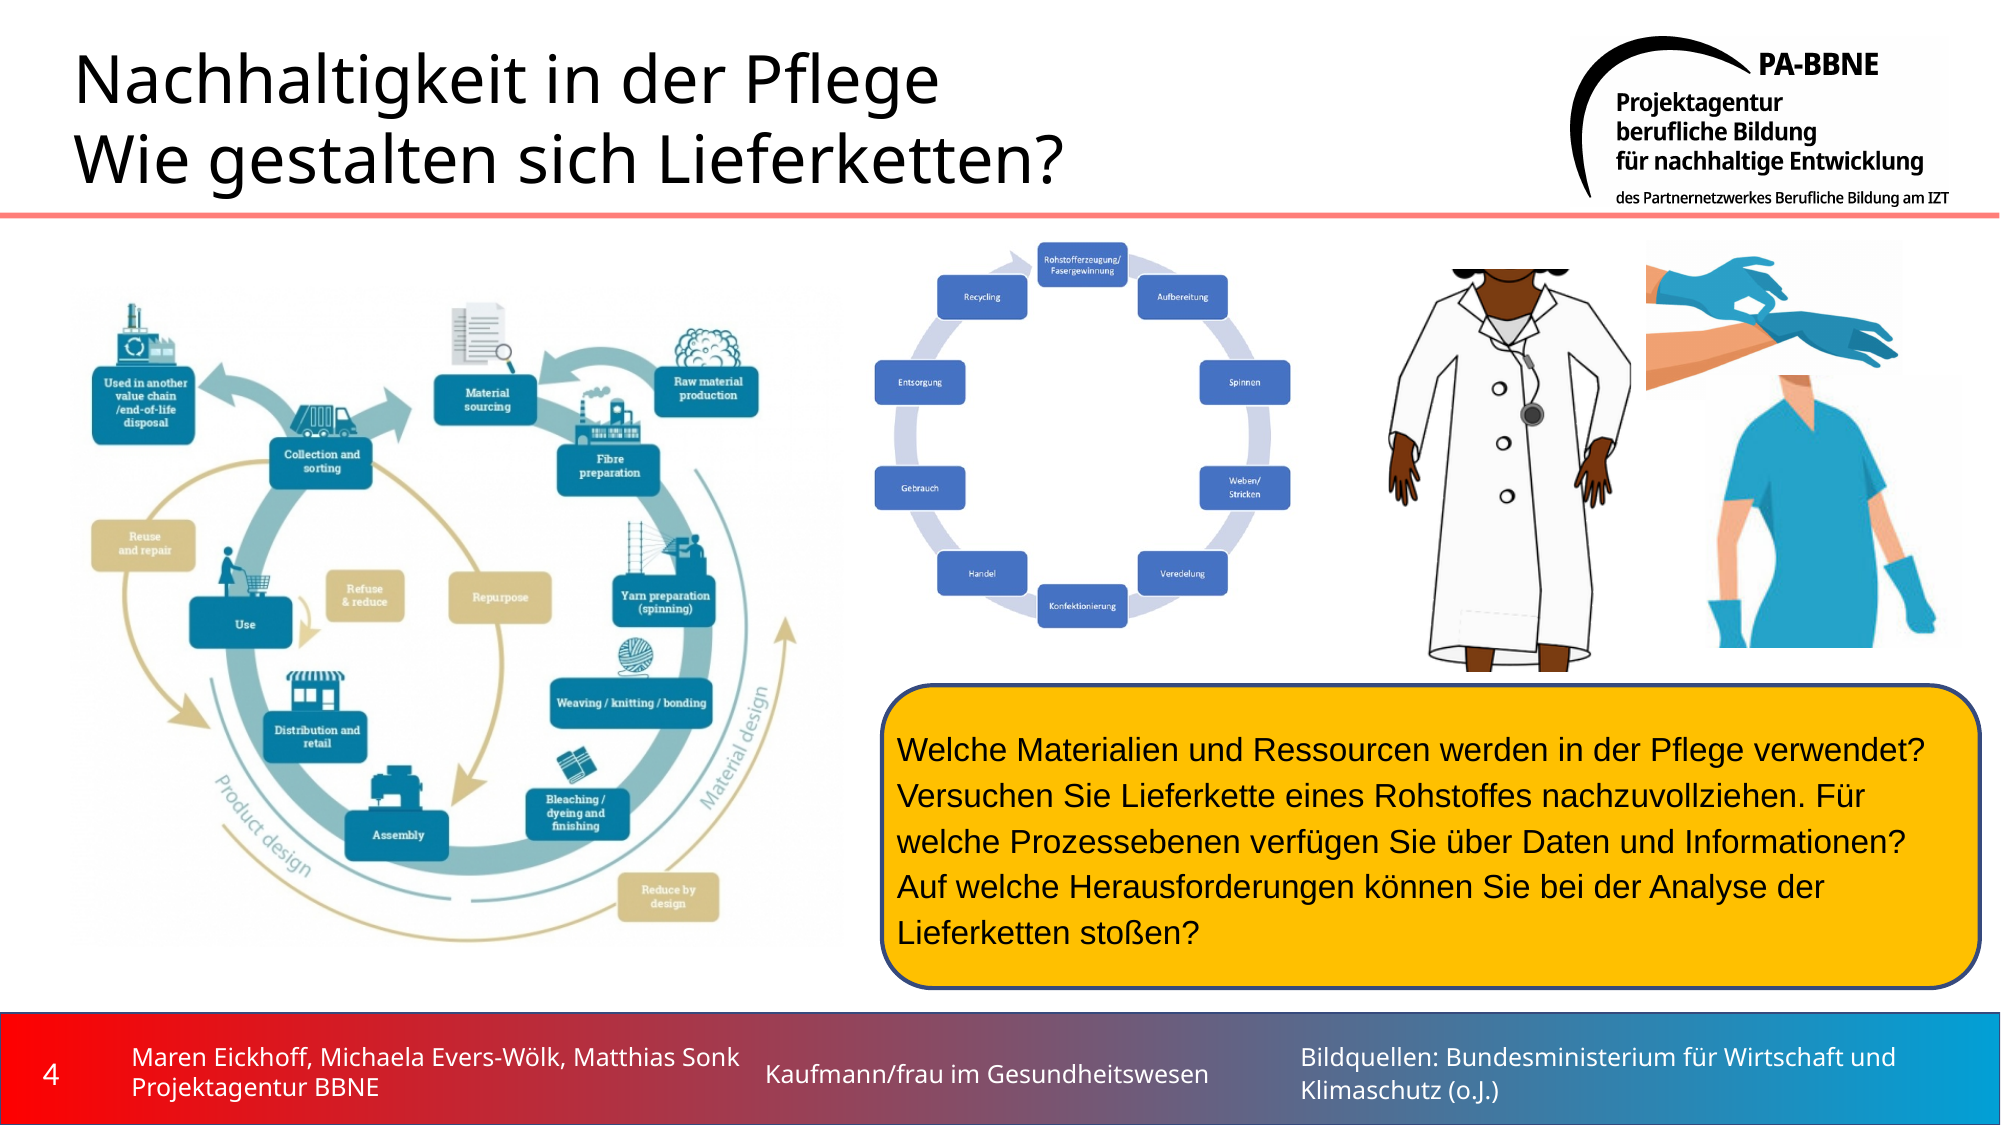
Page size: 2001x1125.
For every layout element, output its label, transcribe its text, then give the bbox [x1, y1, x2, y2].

title Nachhaltigkeit in der Pflege Wie gestalten sich Lieferketten? [59, 29, 1949, 207]
picture [69, 286, 845, 947]
list Bildquellen: Bundesministerium für Wirtschaft und Klimaschutz (o.J.) [1285, 1026, 1949, 1118]
list Kaufmann/frau im Gesundheitswesen [750, 1026, 1275, 1118]
picture [1388, 269, 1632, 672]
picture [1646, 191, 1963, 648]
slide_number 4 [0, 1026, 102, 1118]
text_box Welche Materialien und Ressourcen werden in der Pflege verwendet? Versuchen Sie Lieferkette eines Rohstoffes nachzuvollziehen. Für welche Prozessebenen verfügen Sie über Daten und Informationen? Auf welche Herausforderungen können Sie bei der Analyse der Lieferketten stoßen? [881, 685, 1980, 989]
picture [861, 240, 1310, 630]
footer Maren Eickhoff, Michaela Evers-Wölk, Matthias Sonk Projektagentur BBNE [116, 1026, 750, 1118]
